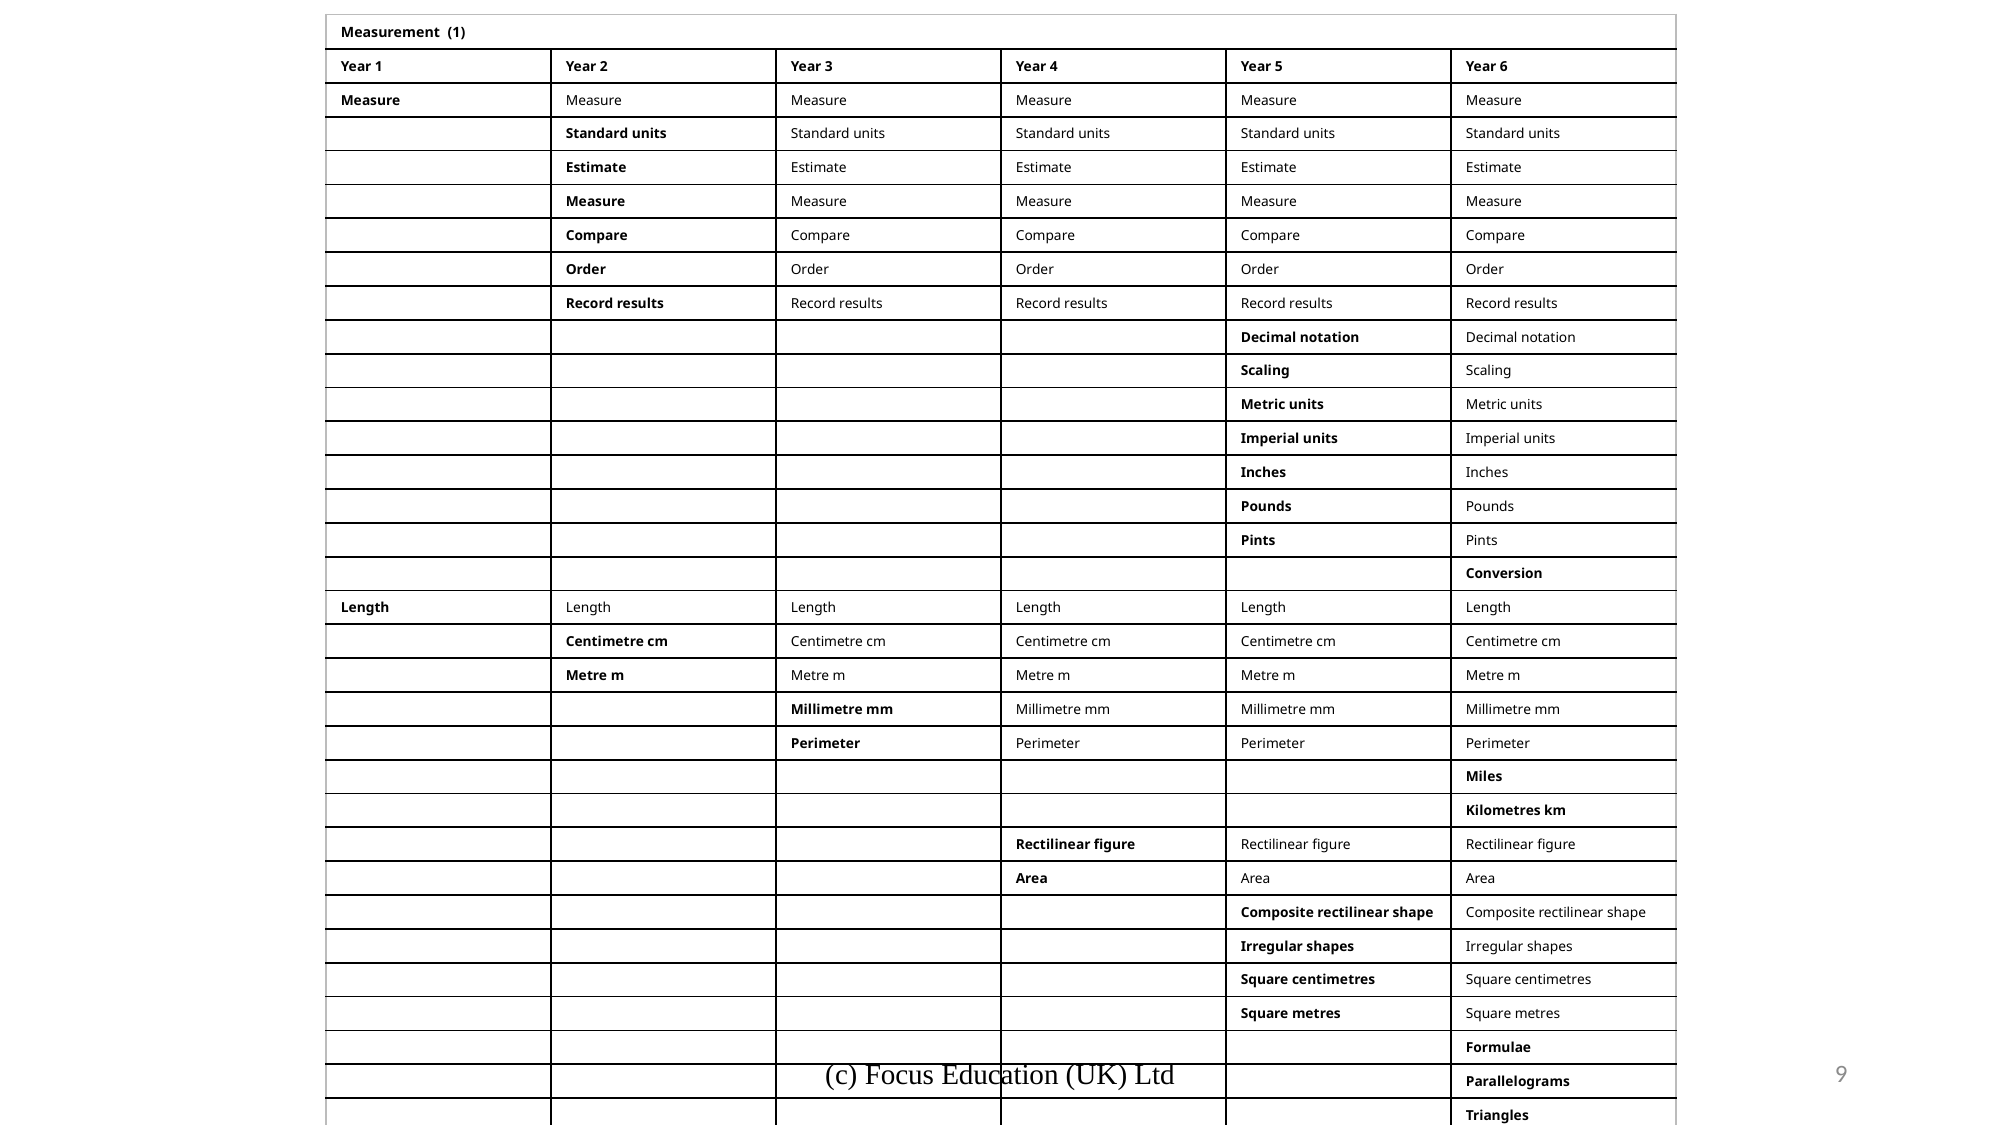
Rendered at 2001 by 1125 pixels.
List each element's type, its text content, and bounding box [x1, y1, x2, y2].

table_cell [777, 1103, 1000, 1125]
table_cell Pints [1452, 524, 1675, 556]
table_cell [777, 524, 1000, 556]
table_cell Order [1002, 253, 1225, 285]
table_cell [777, 1031, 1000, 1042]
table_cell [552, 1065, 662, 1097]
table_cell Pounds [1452, 490, 1675, 522]
table_cell Millimetre mm [1002, 693, 1225, 725]
table_cell [777, 794, 1000, 826]
table_cell Metre m [552, 659, 775, 691]
table_cell Irregular shapes [1452, 930, 1675, 962]
table_cell [327, 185, 550, 217]
table_cell Inches [1227, 456, 1450, 488]
table_cell Square centimetres [1227, 964, 1450, 996]
table_cell [1002, 761, 1225, 793]
table_cell Compare [777, 219, 1000, 251]
table_cell Perimeter [1002, 727, 1225, 759]
table_cell Year 4 [1002, 50, 1225, 82]
table_cell Imperial units [1452, 422, 1675, 454]
table_cell [777, 422, 1000, 454]
table_cell Pounds [1227, 490, 1450, 522]
slide_number 9 [1412, 1042, 1863, 1103]
table_cell Length [1227, 591, 1450, 623]
table_cell Standard units [552, 118, 775, 150]
table_cell [1002, 558, 1225, 590]
table_cell [552, 727, 775, 759]
table_cell Centimetre cm [552, 625, 775, 657]
table_header Measurement (1) [327, 15, 1675, 48]
table_cell Length [1452, 591, 1675, 623]
table_cell [327, 253, 550, 285]
footer (c) Focus Education (UK) Ltd [662, 1042, 1338, 1103]
table_cell [327, 524, 550, 556]
table_cell Compare [1452, 219, 1675, 251]
table_cell Standard units [1002, 118, 1225, 150]
table_cell Year 6 [1452, 50, 1675, 82]
table_cell [552, 321, 775, 353]
table_cell [1002, 388, 1225, 420]
table_cell [1002, 490, 1225, 522]
table_cell [327, 456, 550, 488]
table_cell Compare [1227, 219, 1450, 251]
table_cell [327, 659, 550, 691]
table_cell [552, 997, 775, 1030]
table_cell Metre m [777, 659, 1000, 691]
table_cell Estimate [552, 151, 775, 184]
table_cell Decimal notation [1452, 321, 1675, 353]
table_cell Square metres [1227, 997, 1450, 1030]
table_cell Centimetre cm [777, 625, 1000, 657]
table_cell [1002, 1103, 1225, 1125]
table_cell [327, 930, 550, 962]
table_cell Order [777, 253, 1000, 285]
table_cell [327, 727, 550, 759]
table_cell [552, 930, 775, 962]
table_cell Metre m [1002, 659, 1225, 691]
table_cell [1227, 1031, 1450, 1063]
table_cell [777, 490, 1000, 522]
table_cell Rectilinear figure [1452, 828, 1675, 860]
table_cell Millimetre mm [1227, 693, 1450, 725]
table_cell Measure [1452, 84, 1675, 116]
table_cell [552, 964, 775, 996]
table_cell Length [1002, 591, 1225, 623]
table_cell [552, 828, 775, 860]
table_cell Millimetre mm [777, 693, 1000, 725]
table_cell Order [1227, 253, 1450, 285]
table_cell [777, 997, 1000, 1030]
table_cell [552, 490, 775, 522]
table_cell Triangles [1452, 1103, 1675, 1125]
table_cell [1002, 930, 1225, 962]
table_cell Metric units [1227, 388, 1450, 420]
table_cell [327, 794, 550, 826]
table_cell [1002, 456, 1225, 488]
table_cell Record results [1452, 287, 1675, 319]
table_cell Square centimetres [1452, 964, 1675, 996]
table_cell Rectilinear figure [1002, 828, 1225, 860]
table_cell Length [552, 591, 775, 623]
table_cell Record results [1002, 287, 1225, 319]
table_cell Estimate [1227, 151, 1450, 184]
table_cell [1227, 558, 1450, 590]
table_cell Record results [777, 287, 1000, 319]
table_cell Measure [777, 84, 1000, 116]
table_cell [777, 321, 1000, 353]
table_cell [777, 558, 1000, 590]
table_cell [552, 1031, 775, 1063]
table_cell [552, 388, 775, 420]
table_cell Miles [1452, 761, 1675, 793]
table_cell [552, 761, 775, 793]
table_cell Area [1452, 862, 1675, 894]
table_cell [1002, 422, 1225, 454]
table_cell [777, 761, 1000, 793]
table_cell [327, 997, 550, 1030]
table_cell [327, 490, 550, 522]
table_cell [327, 964, 550, 996]
table_cell [777, 456, 1000, 488]
table_cell Year 5 [1227, 50, 1450, 82]
table_cell Area [1227, 862, 1450, 894]
table_cell [552, 794, 775, 826]
table_cell Kilometres km [1452, 794, 1675, 826]
table_cell Length [777, 591, 1000, 623]
table_cell Year 1 [327, 50, 550, 82]
table_cell Estimate [1452, 151, 1675, 184]
table_cell [777, 862, 1000, 894]
table_cell Measure [552, 84, 775, 116]
table_cell [327, 896, 550, 928]
table_cell Measure [1452, 185, 1675, 217]
table_cell Measure [552, 185, 775, 217]
table_cell Rectilinear figure [1227, 828, 1450, 860]
table_cell [1227, 1099, 1450, 1125]
table_cell [552, 896, 775, 928]
table_cell Measure [1227, 84, 1450, 116]
table_cell Millimetre mm [1452, 693, 1675, 725]
table_cell Composite rectilinear shape [1227, 896, 1450, 928]
table_cell Year 2 [552, 50, 775, 82]
table_cell Pints [1227, 524, 1450, 556]
table_cell [327, 321, 550, 353]
table_cell [1002, 1031, 1225, 1042]
table_cell [327, 761, 550, 793]
table_cell [777, 896, 1000, 928]
table_cell [327, 151, 550, 184]
table_cell Record results [552, 287, 775, 319]
table_cell [327, 862, 550, 894]
table_cell Centimetre cm [1002, 625, 1225, 657]
table_cell [552, 422, 775, 454]
table_cell Inches [1452, 456, 1675, 488]
table_cell Standard units [777, 118, 1000, 150]
table_cell [327, 693, 550, 725]
table_cell [327, 558, 550, 590]
table_cell Composite rectilinear shape [1452, 896, 1675, 928]
table_cell [1002, 794, 1225, 826]
table_cell [327, 1099, 550, 1125]
table_cell [1002, 524, 1225, 556]
table_cell Measure [1227, 185, 1450, 217]
table_cell [1227, 794, 1450, 826]
table_cell Metre m [1452, 659, 1675, 691]
table_cell Compare [1002, 219, 1225, 251]
table_cell Metre m [1227, 659, 1450, 691]
table_cell Square metres [1452, 997, 1675, 1030]
table_cell Measure [1002, 185, 1225, 217]
table_cell [777, 964, 1000, 996]
table_cell [552, 524, 775, 556]
table_cell Standard units [1227, 118, 1450, 150]
table_cell Scaling [1227, 355, 1450, 387]
table_cell [1227, 761, 1450, 793]
table_cell Standard units [1452, 118, 1675, 150]
table_cell [777, 828, 1000, 860]
table_cell [1002, 321, 1225, 353]
table_cell Centimetre cm [1227, 625, 1450, 657]
table_cell Estimate [1002, 151, 1225, 184]
table_cell Compare [552, 219, 775, 251]
table_cell [777, 355, 1000, 387]
table_cell Irregular shapes [1227, 930, 1450, 962]
table_cell Year 3 [777, 50, 1000, 82]
table_cell Metric units [1452, 388, 1675, 420]
table_cell [327, 388, 550, 420]
table_cell [327, 118, 550, 150]
table_cell [777, 930, 1000, 962]
table_cell Perimeter [1452, 727, 1675, 759]
table_cell Record results [1227, 287, 1450, 319]
table_cell Perimeter [1227, 727, 1450, 759]
table_cell [552, 862, 775, 894]
table_cell [327, 355, 550, 387]
table_cell Imperial units [1227, 422, 1450, 454]
table_cell [327, 625, 550, 657]
table_cell Length [327, 591, 550, 623]
table_cell Order [1452, 253, 1675, 285]
table_cell [327, 219, 550, 251]
table_cell Order [552, 253, 775, 285]
table_cell Formulae [1452, 1031, 1675, 1042]
table_cell [327, 287, 550, 319]
table_cell Measure [327, 84, 550, 116]
table_cell [777, 388, 1000, 420]
table_cell Scaling [1452, 355, 1675, 387]
table_cell [327, 422, 550, 454]
table_cell [552, 1099, 775, 1125]
table_cell [552, 558, 775, 590]
table_cell Decimal notation [1227, 321, 1450, 353]
table_cell [327, 1065, 550, 1097]
table_cell [327, 1031, 550, 1063]
table_cell Estimate [777, 151, 1000, 184]
table_cell Measure [1002, 84, 1225, 116]
table_cell [552, 693, 775, 725]
table_cell Perimeter [777, 727, 1000, 759]
table_cell [1002, 896, 1225, 928]
table_cell [1002, 355, 1225, 387]
table_cell Centimetre cm [1452, 625, 1675, 657]
table_cell Measure [777, 185, 1000, 217]
table_cell Area [1002, 862, 1225, 894]
table_cell [1002, 964, 1225, 996]
table_cell Conversion [1452, 558, 1675, 590]
table_cell [552, 456, 775, 488]
table_cell [552, 355, 775, 387]
table_cell [327, 828, 550, 860]
table_cell [1002, 997, 1225, 1030]
table_cell [1338, 1065, 1412, 1097]
